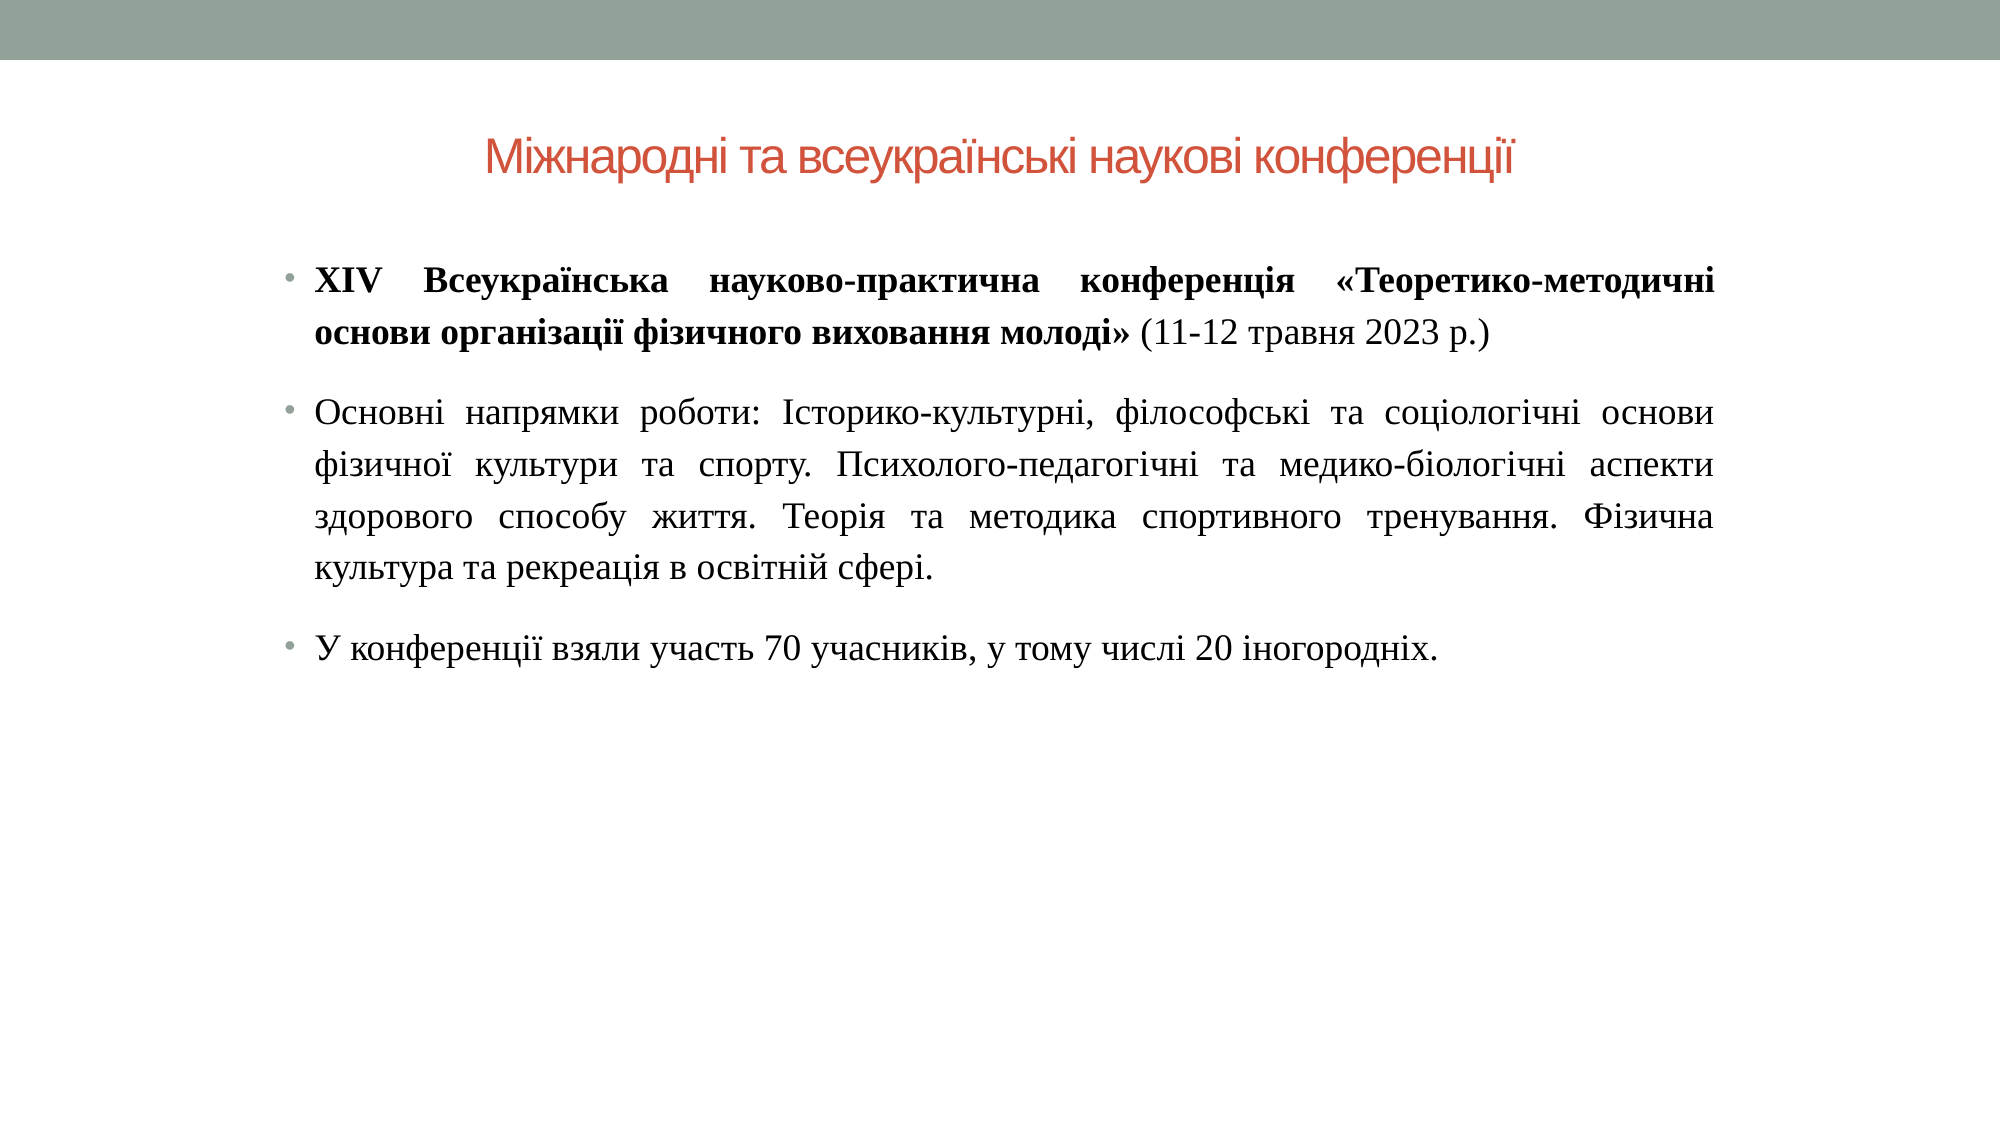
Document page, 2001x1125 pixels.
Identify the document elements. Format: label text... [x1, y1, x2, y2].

title Міжнародні та всеукраїнські наукові конференції [324, 87, 1675, 188]
list ХIV Всеукраїнська науково-практична конференція «Теоретико-методичні основи організації фізичного виховання молоді» (11-12 травня 2023 р.) Основні напрямки роботи: Історико-культурні, філософські та соціологічні основи фізичної культури та спорту. Психолого-педагогічні та медико-біологічні аспекти здорового способу життя. Теорія та методика спортивного тренування. Фізична культура та рекреація в освітній сфері. У конференції взяли участь 70 учасників, у тому числі 20 іногородніх. [269, 188, 1731, 1096]
